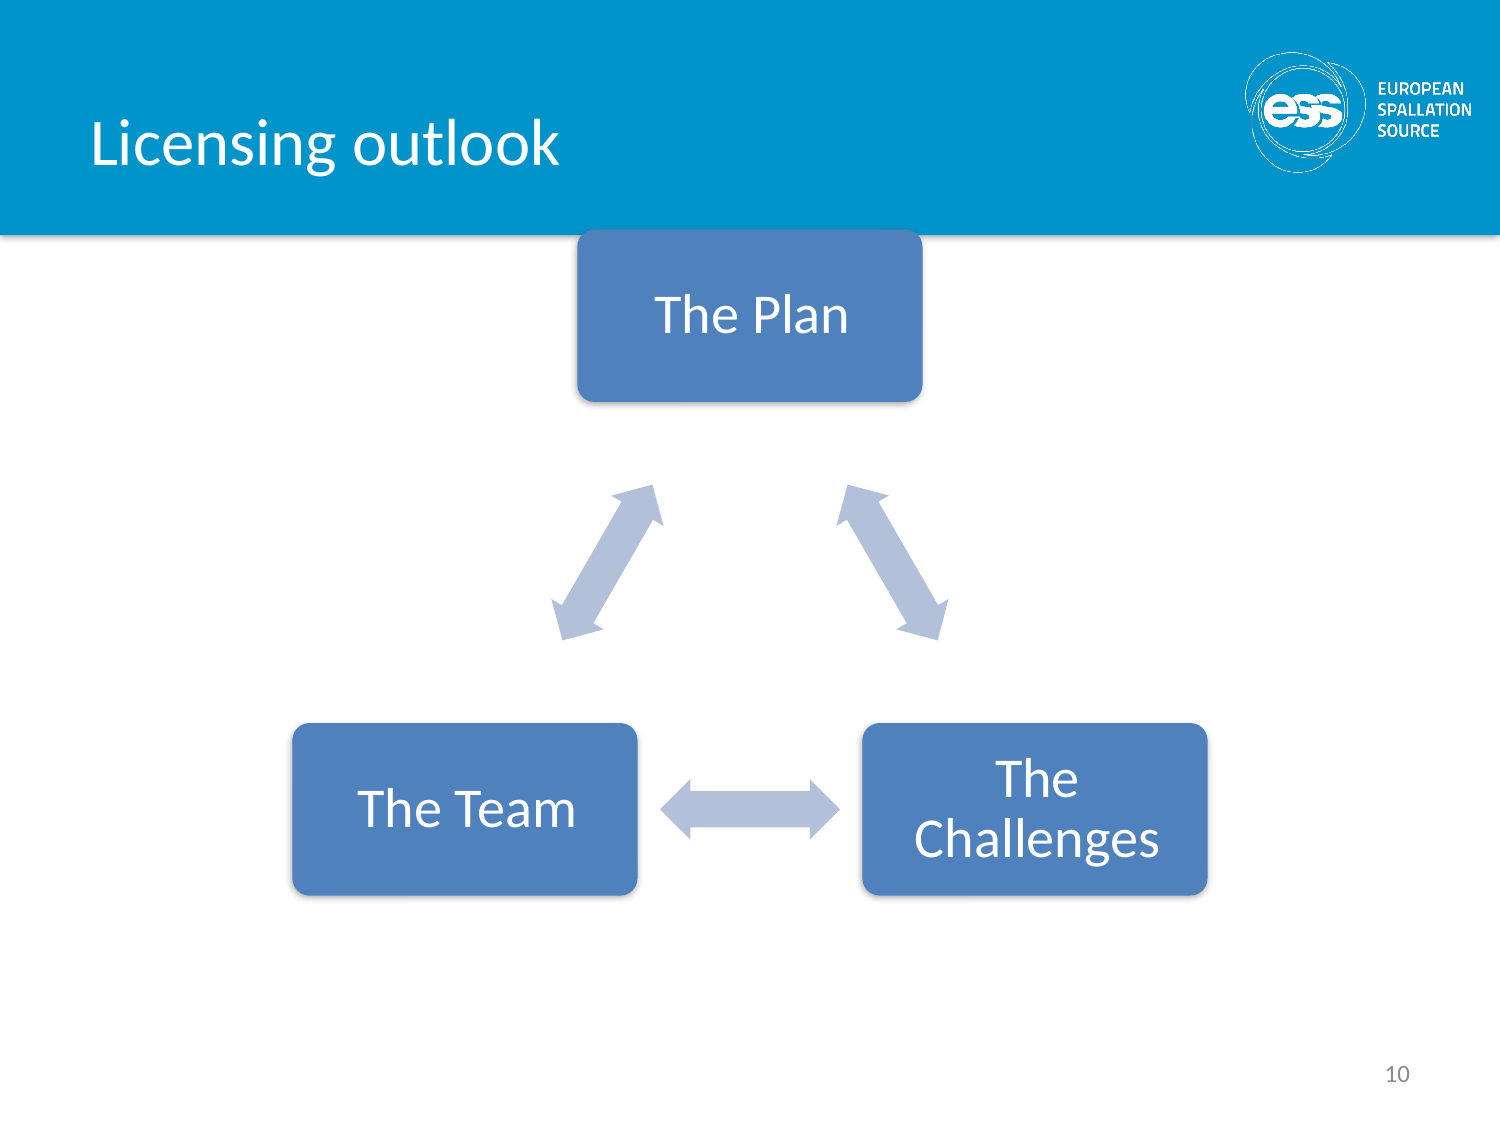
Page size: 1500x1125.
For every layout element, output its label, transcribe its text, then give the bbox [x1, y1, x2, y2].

picture [1436, 104, 1444, 115]
picture [1398, 109, 1406, 115]
picture [1423, 83, 1430, 94]
picture [1379, 83, 1385, 94]
picture [1454, 83, 1458, 94]
picture [1389, 104, 1393, 115]
slide_number 10 [1074, 1042, 1425, 1103]
picture [1400, 83, 1407, 94]
picture [1443, 86, 1450, 93]
picture [1432, 125, 1438, 136]
picture [1264, 94, 1342, 127]
picture [1409, 104, 1415, 115]
picture [1418, 104, 1423, 115]
title Licensing outlook [75, 45, 1247, 233]
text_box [249, 228, 1251, 897]
picture [1422, 125, 1428, 134]
